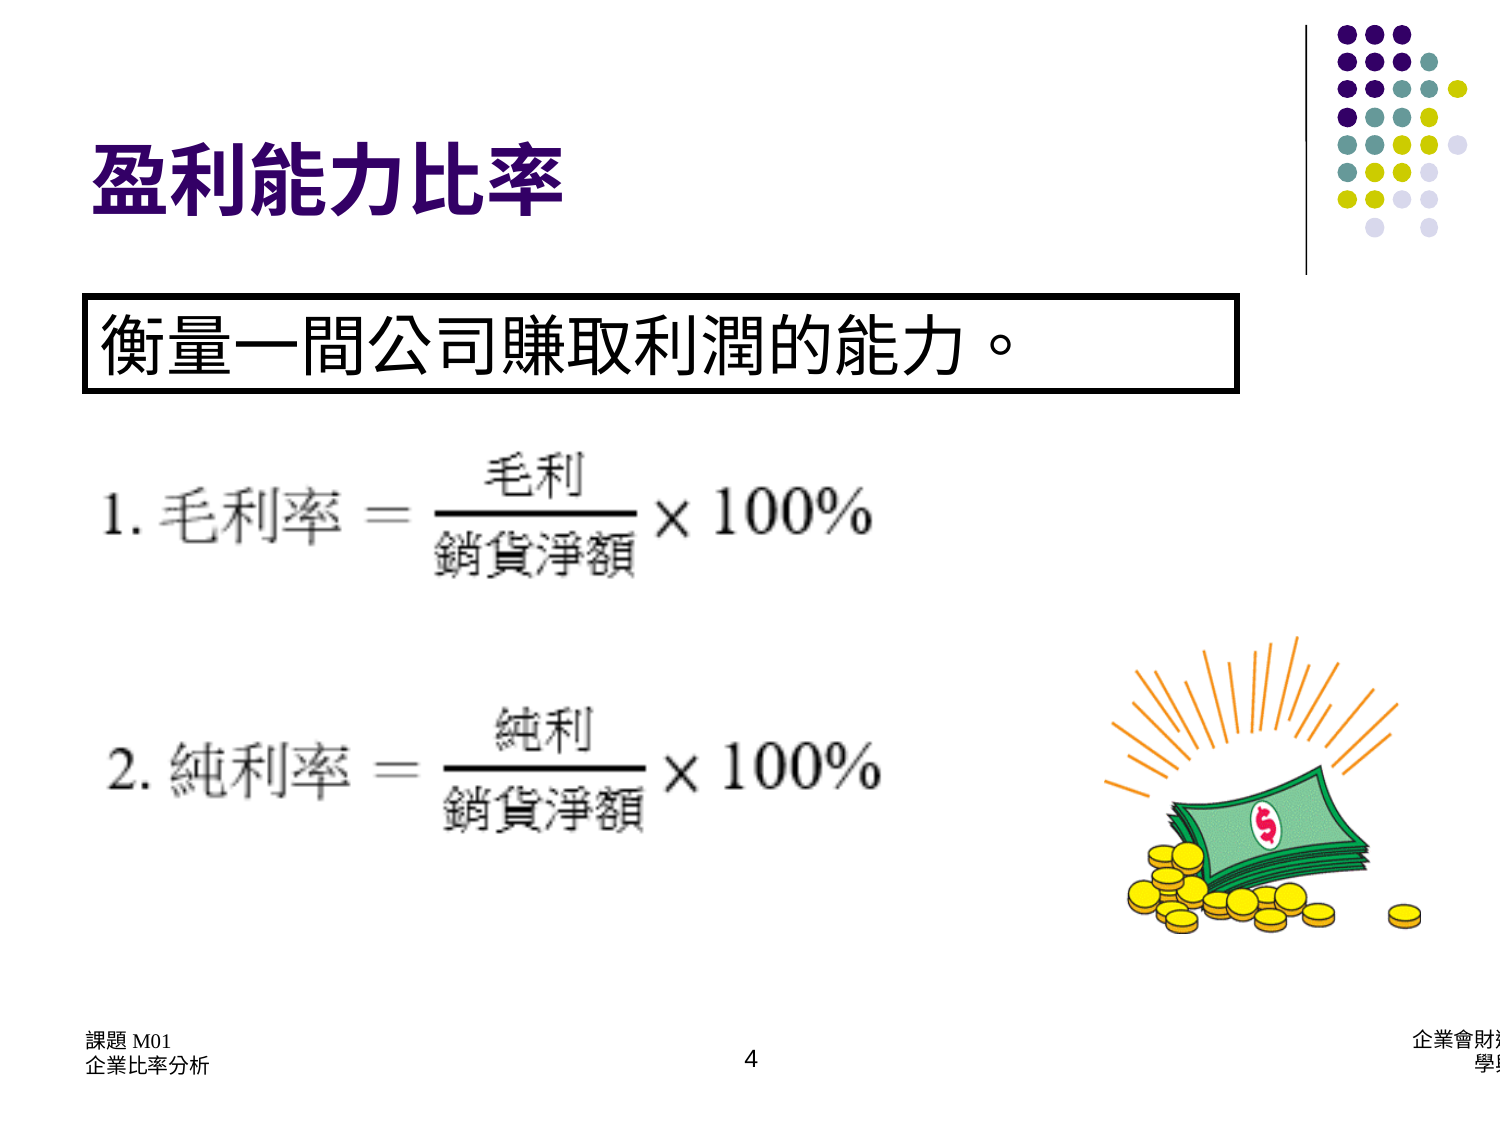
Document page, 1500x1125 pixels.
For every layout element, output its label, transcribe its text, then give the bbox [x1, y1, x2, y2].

slide_number 課題M01 企業比率分析 [70, 1020, 603, 1096]
picture [1104, 636, 1421, 934]
picture [99, 655, 928, 876]
title 盈利能力比率 [75, 20, 1313, 233]
footer 4 [513, 1005, 989, 1081]
text_box 衡量一間公司賺取利潤的能力。 [85, 296, 1238, 392]
picture [87, 446, 928, 626]
